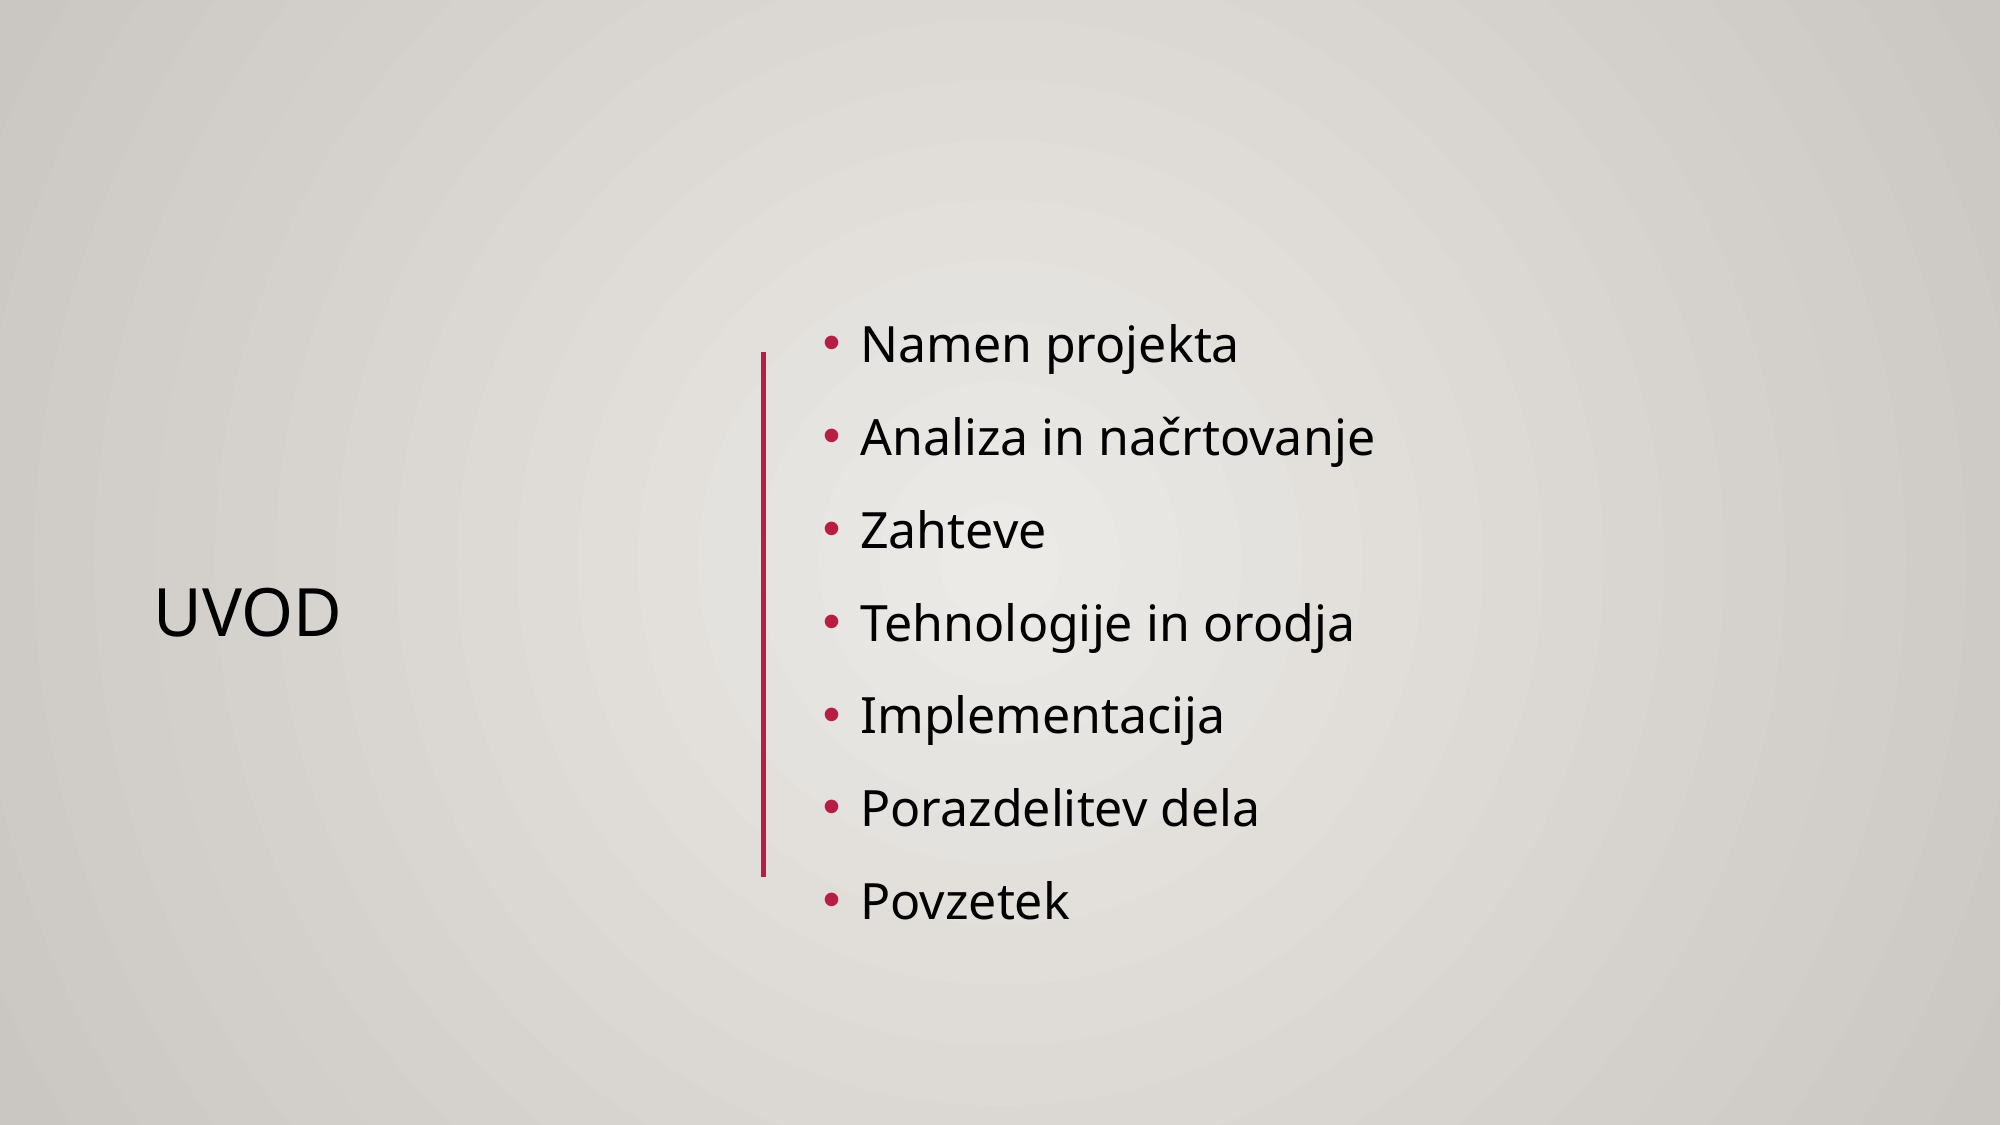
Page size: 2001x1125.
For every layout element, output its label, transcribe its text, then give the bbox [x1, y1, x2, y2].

text_box [0, 0, 2000, 1125]
list Namen projekta Analiza in načrtovanje Zahteve Tehnologije in orodja Implementacija Porazdelitev dela Povzetek [807, 262, 1814, 968]
title Uvod [138, 262, 720, 968]
